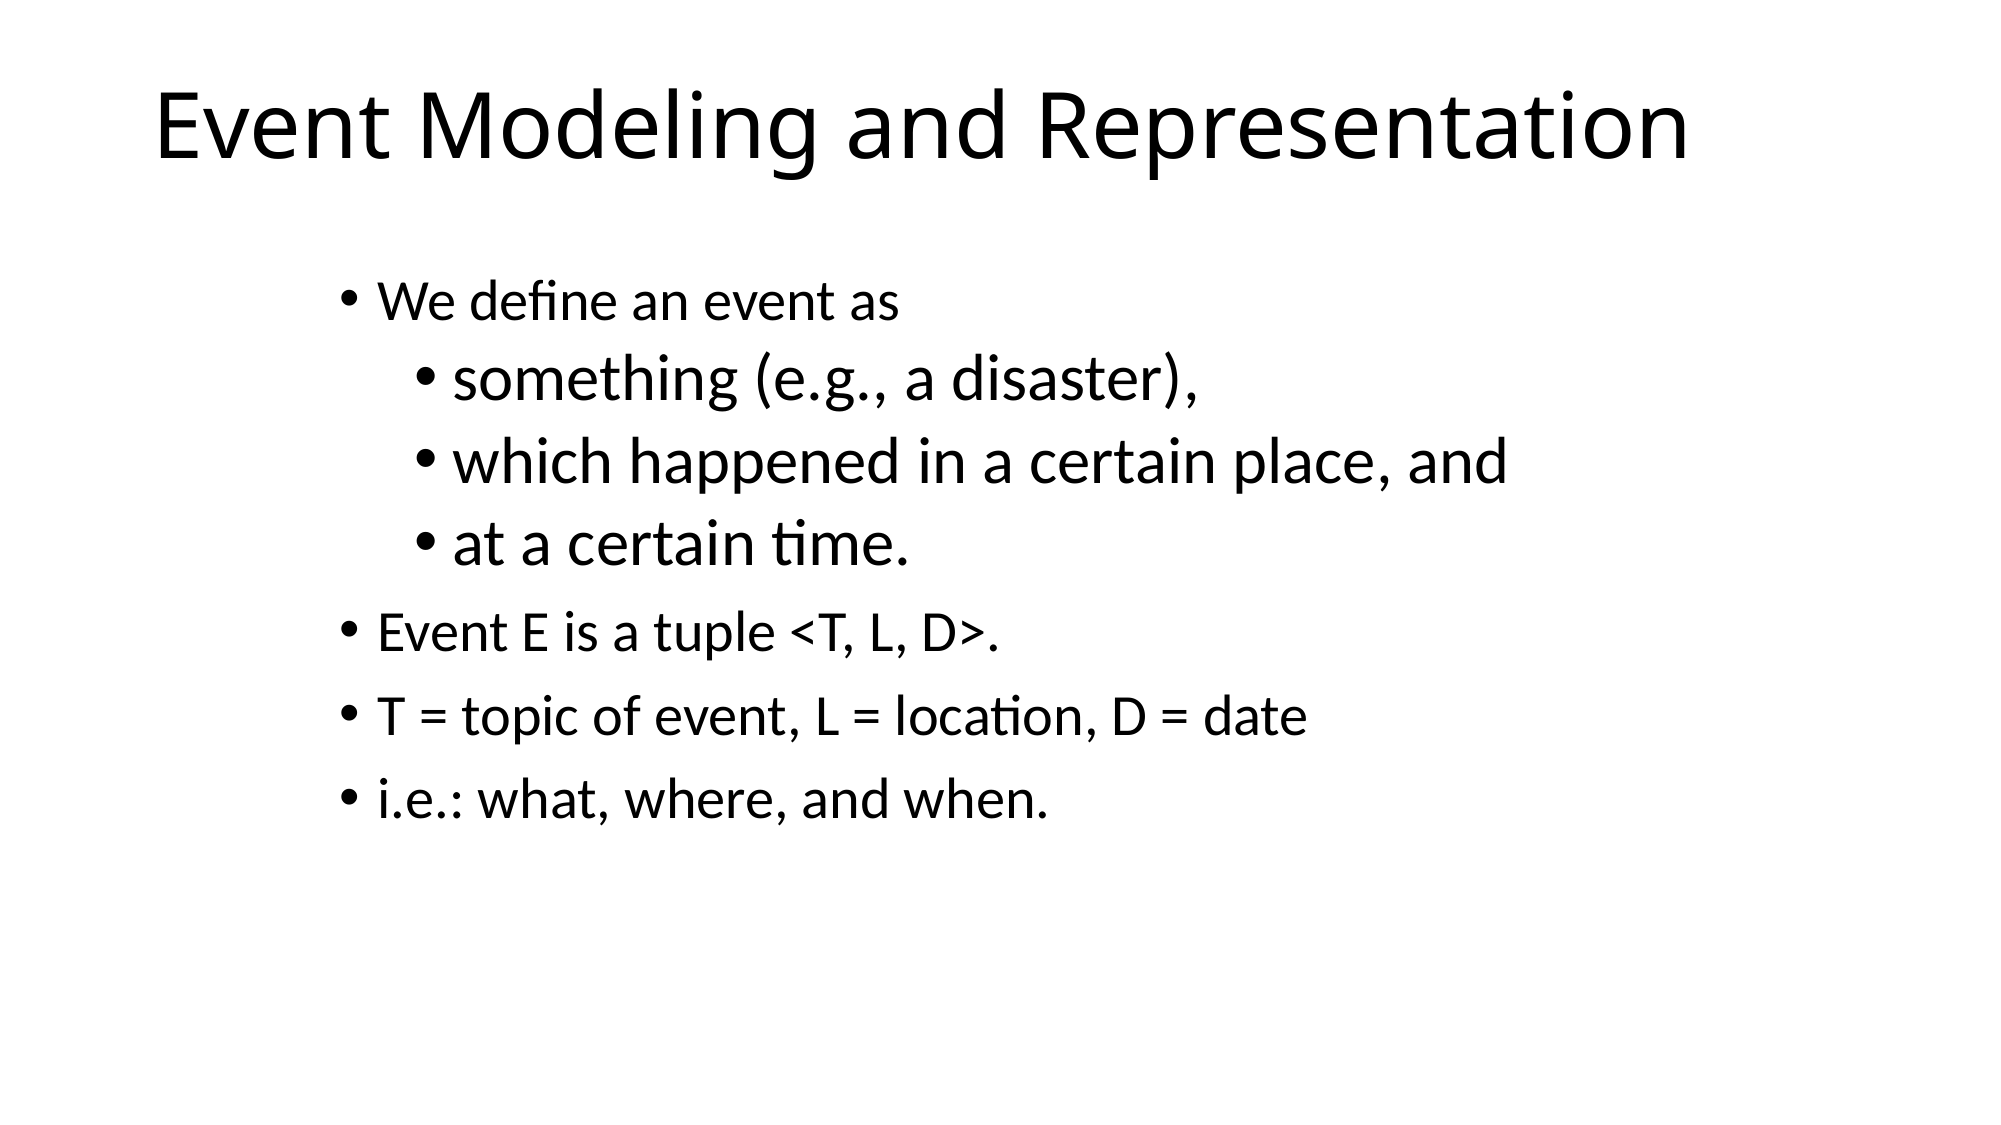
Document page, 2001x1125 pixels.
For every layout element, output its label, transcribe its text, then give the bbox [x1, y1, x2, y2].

list We define an event as something (e.g., a disaster), which happened in a certain place, and at a certain time. Event E is a tuple <T, L, D>. T = topic of event, L = location, D = date i.e.: what, where, and when. [324, 262, 1675, 1083]
title Event Modeling and Representation [137, 19, 1863, 238]
